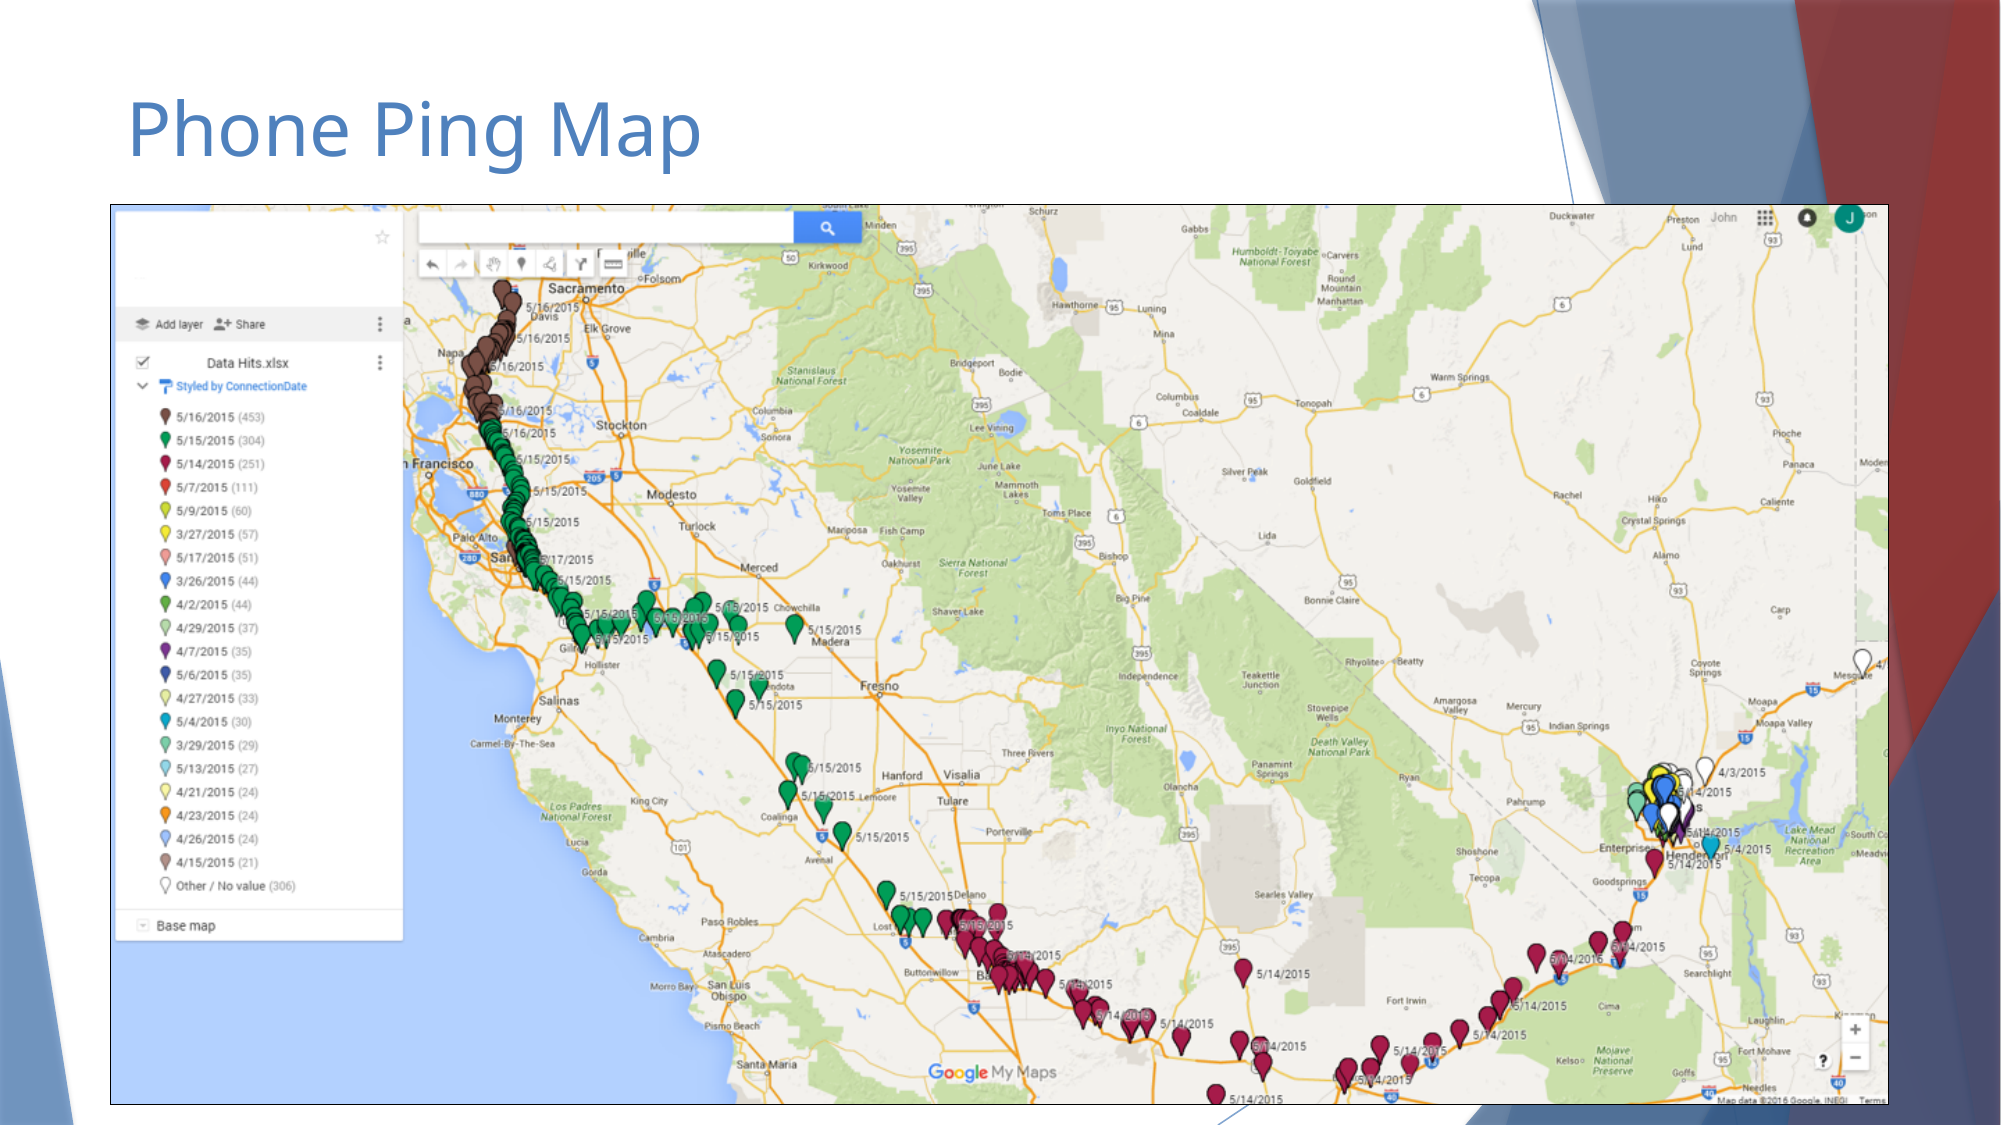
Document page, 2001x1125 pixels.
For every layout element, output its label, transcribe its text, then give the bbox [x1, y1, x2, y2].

title Phone Ping Map [111, 74, 1522, 203]
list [109, 203, 1889, 1105]
